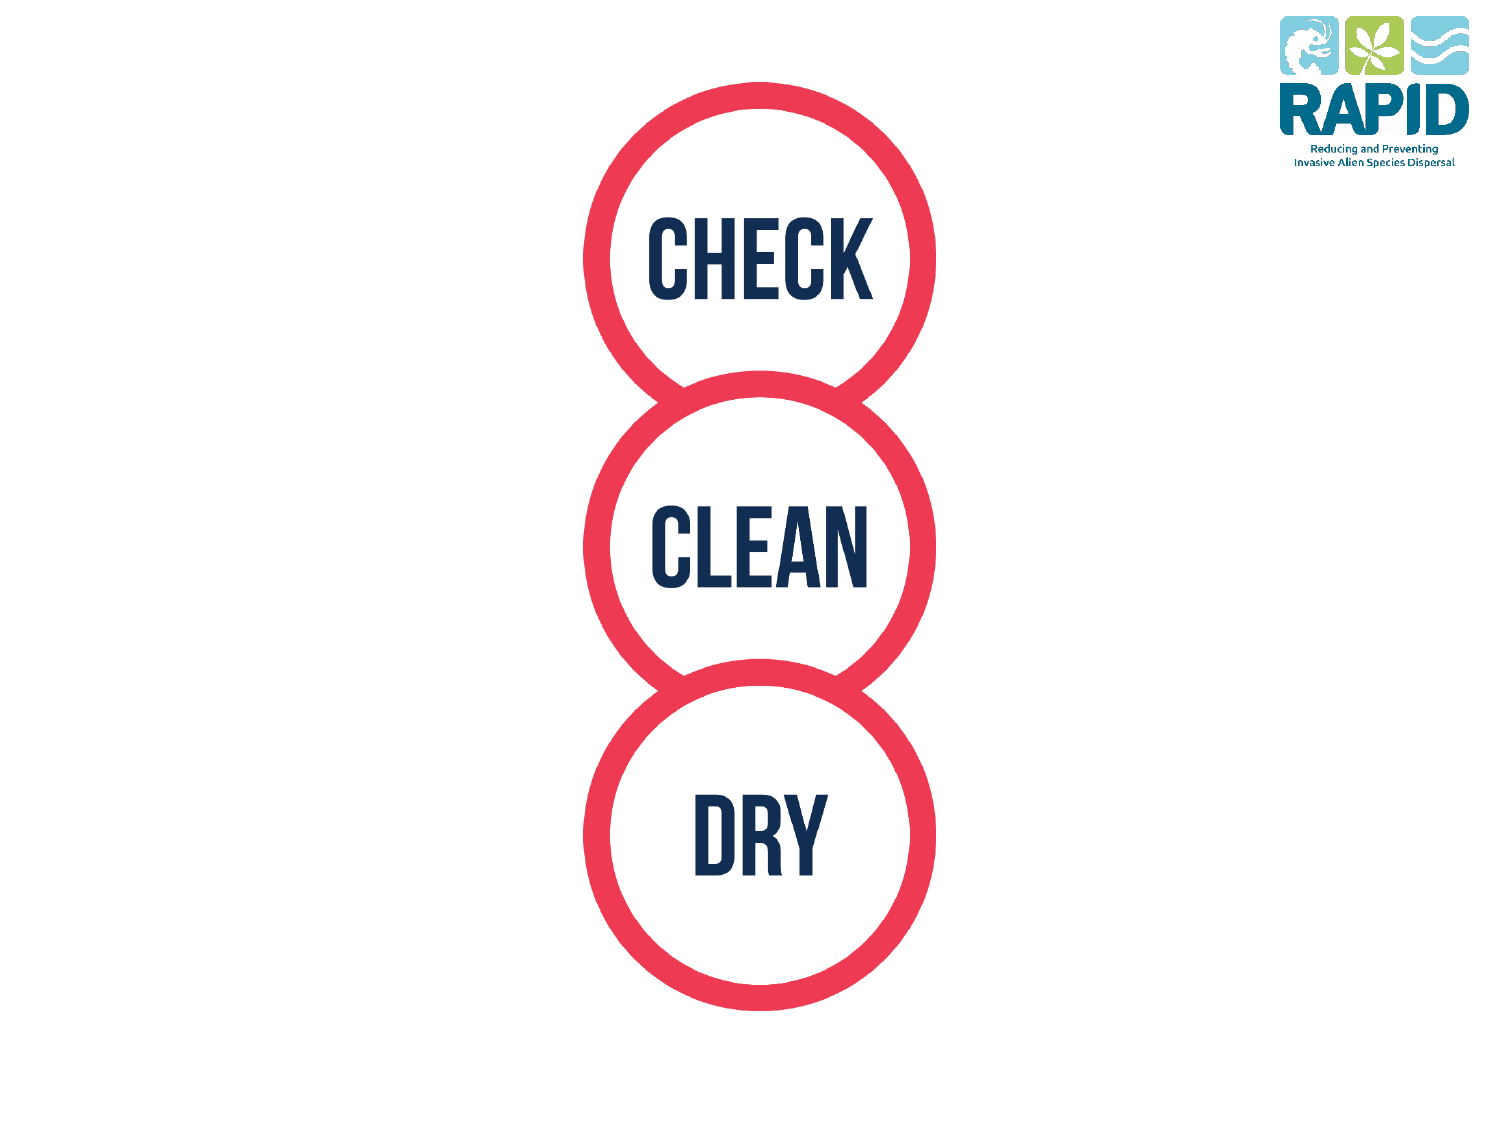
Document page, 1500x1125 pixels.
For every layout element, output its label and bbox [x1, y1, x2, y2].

picture [1340, 103, 1347, 113]
picture [1280, 16, 1469, 168]
picture [583, 82, 936, 1011]
picture [1379, 95, 1391, 104]
picture [1439, 94, 1455, 124]
picture [1294, 95, 1307, 104]
